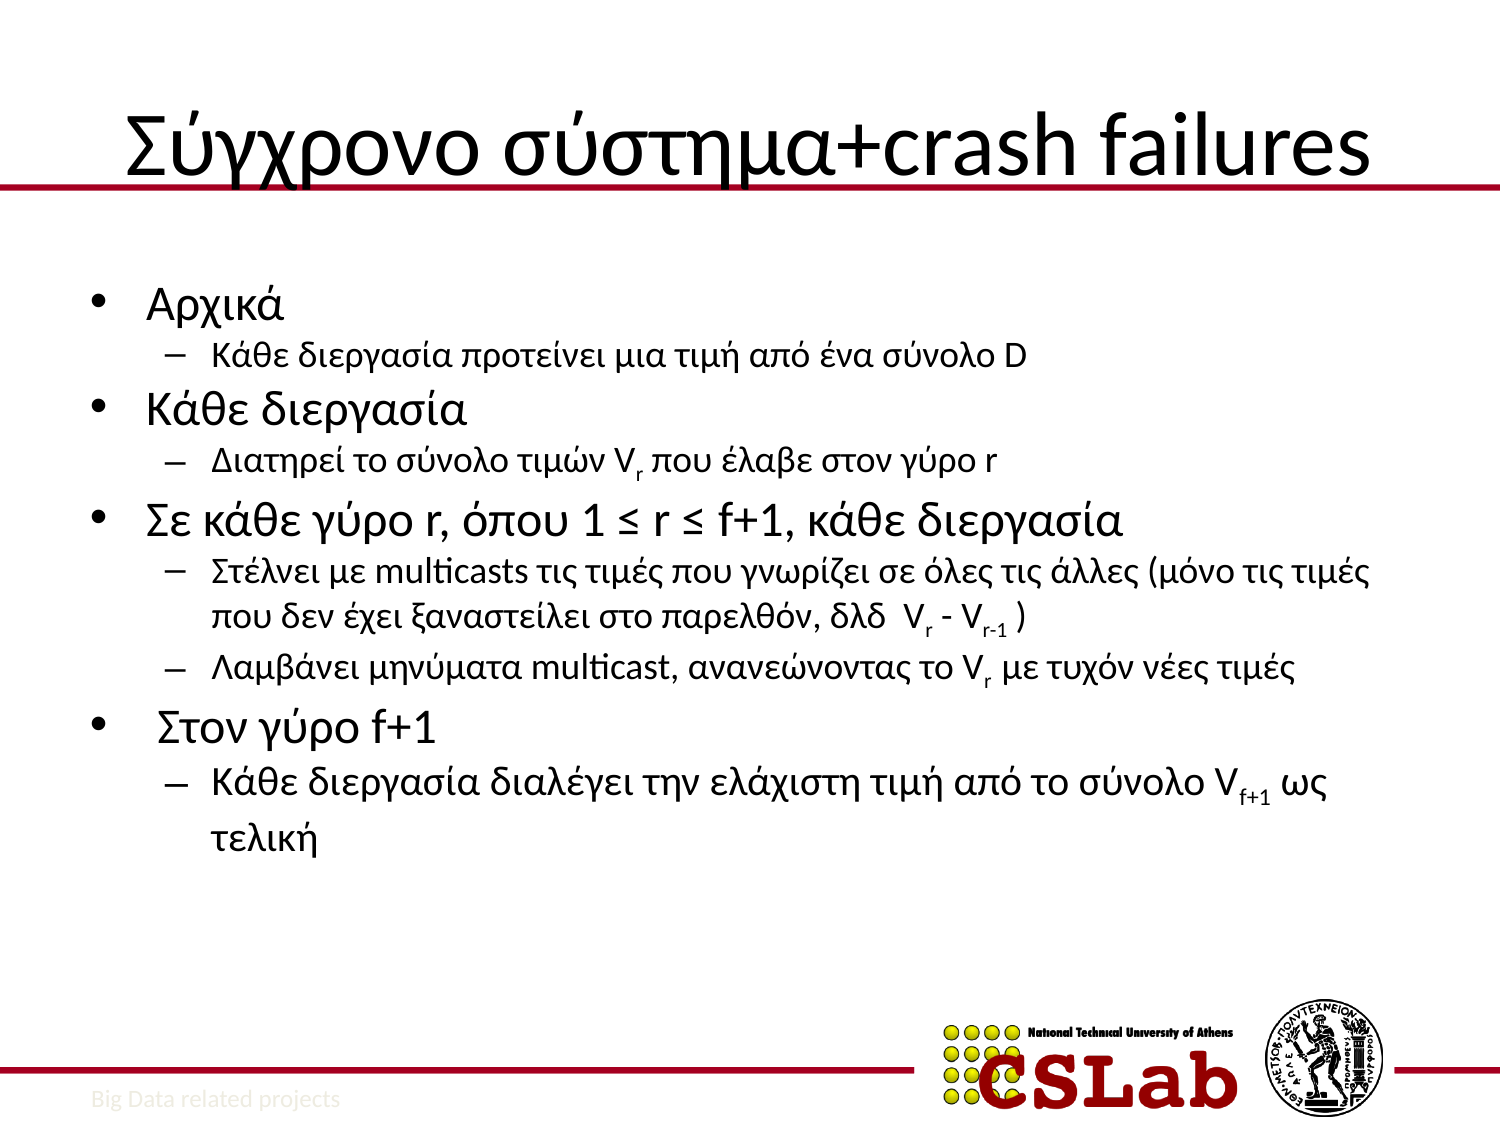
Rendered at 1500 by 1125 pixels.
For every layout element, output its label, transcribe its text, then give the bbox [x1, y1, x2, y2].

picture [937, 1022, 1243, 1118]
picture [1265, 1005, 1383, 1117]
text_box Αρχικά Κάθε διεργασία προτείνει μια τιμή από ένα σύνολο D Κάθε διεργασία Διατηρεί το σύνολο τιμών Vr που έλαβε στον γύρο r Σε κάθε γύρο r, όπου 1 ≤ r ≤ f+1, κάθε διεργασία Στέλνει με multicasts τις τιμές που γνωρίζει σε όλες τις άλλες (μόνο τις τιμές που δεν έχει ξαναστείλει στο παρελθόν, δλδ Vr - Vr-1 ) Λαμβάνει μηνύματα multicast, ανανεώνοντας το Vr με τυχόν νέες τιμές Στον γύρο f+1 Κάθε διεργασία διαλέγει την ελάχιστη τιμή από το σύνολο Vf+1 ως τελική [75, 262, 1425, 1005]
text_box Σύγχρονο σύστημα+crash failures [75, 45, 1425, 233]
